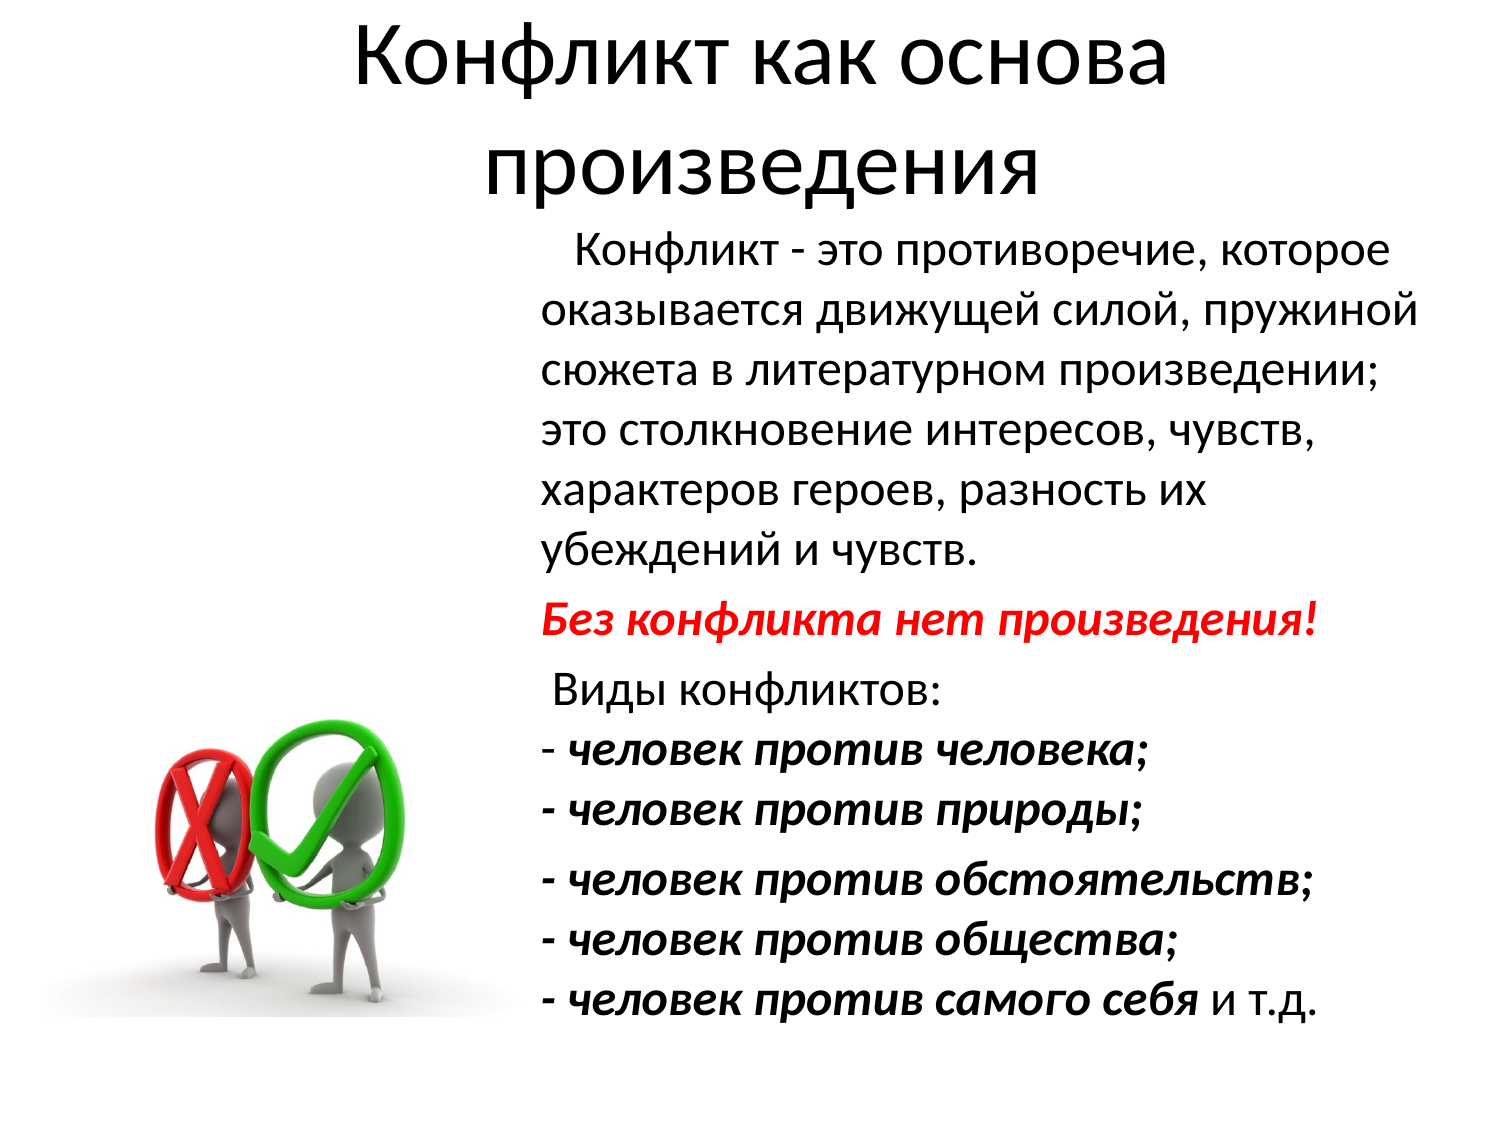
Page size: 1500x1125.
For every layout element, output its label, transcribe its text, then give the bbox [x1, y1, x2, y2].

title Конфликт как основа произведения [88, 44, 1438, 162]
picture [40, 703, 542, 1017]
list Конфликт - это противоречие, которое оказывается движущей силой, пружиной сюжета в литературном произведении; это столкновение интересов, чувств, характеров героев, разность их убеждений и чувств. Без конфликта нет произведения! Виды конфликтов: - человек против человека; - человек против природы; - человек против обстоятельств; - человек против общества; - человек против самого себя и т.д. [525, 207, 1471, 1095]
